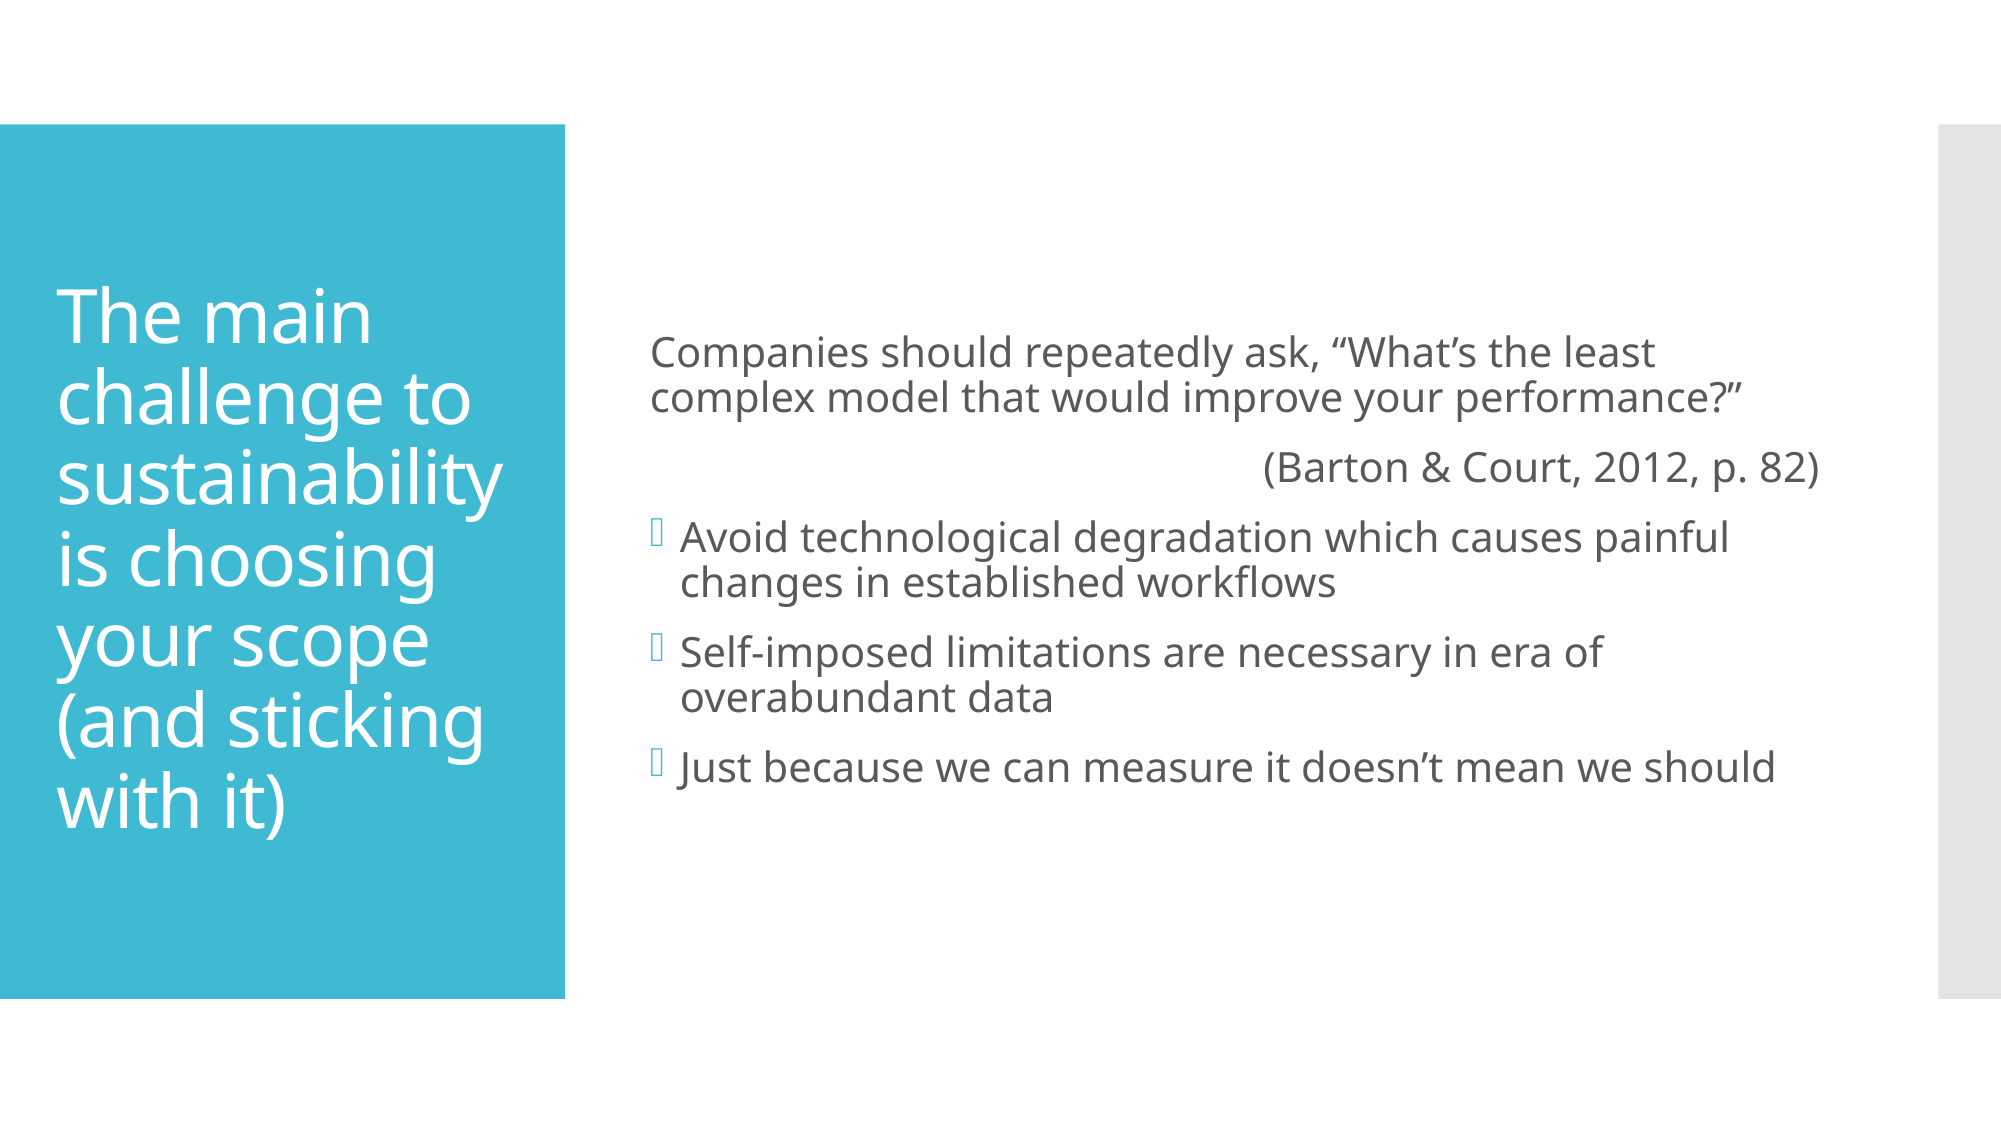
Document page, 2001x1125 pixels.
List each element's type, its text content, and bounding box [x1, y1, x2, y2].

title The main challenge to sustainability is choosing your scope (and sticking with it) [41, 184, 547, 940]
list Companies should repeatedly ask, “What’s the least complex model that would improve your performance?” (Barton & Court, 2012, p. 82) Avoid technological degradation which causes painful changes in established workflows Self-imposed limitations are necessary in era of overabundant data Just because we can measure it doesn’t mean we should [634, 141, 1835, 982]
